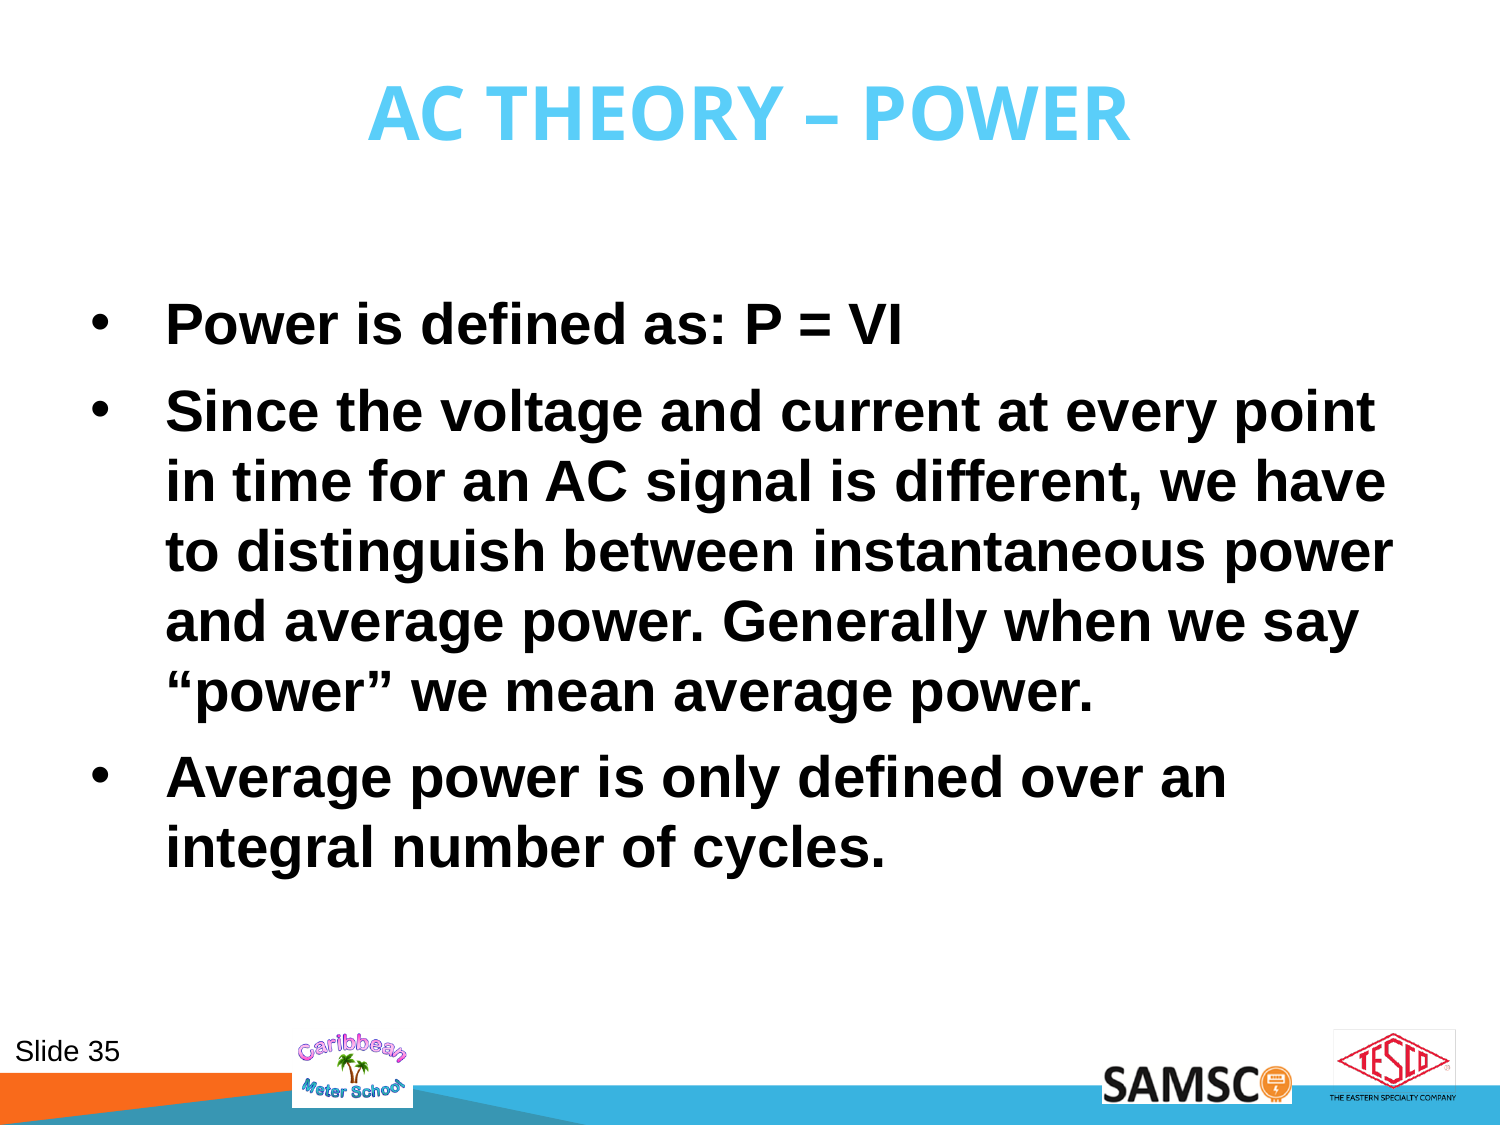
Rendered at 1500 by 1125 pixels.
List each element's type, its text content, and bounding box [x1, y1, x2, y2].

list Power is defined as: P = VI Since the voltage and current at every point in time for an AC signal is different, we have to distinguish between instantaneous power and average power. Generally when we say “power” we mean average power. Average power is only defined over an integral number of cycles. [75, 278, 1425, 546]
picture [1102, 1064, 1292, 1104]
picture [292, 1028, 413, 1108]
list Power is defined as: P = VI Since the voltage and current at every point in time for an AC signal is different, we have to distinguish between instantaneous power and average power. Generally when we say “power” we mean average power. Average power is only defined over an integral number of cycles. [75, 547, 1425, 947]
title AC Theory – Power [75, 45, 1425, 175]
picture [1329, 1027, 1456, 1101]
